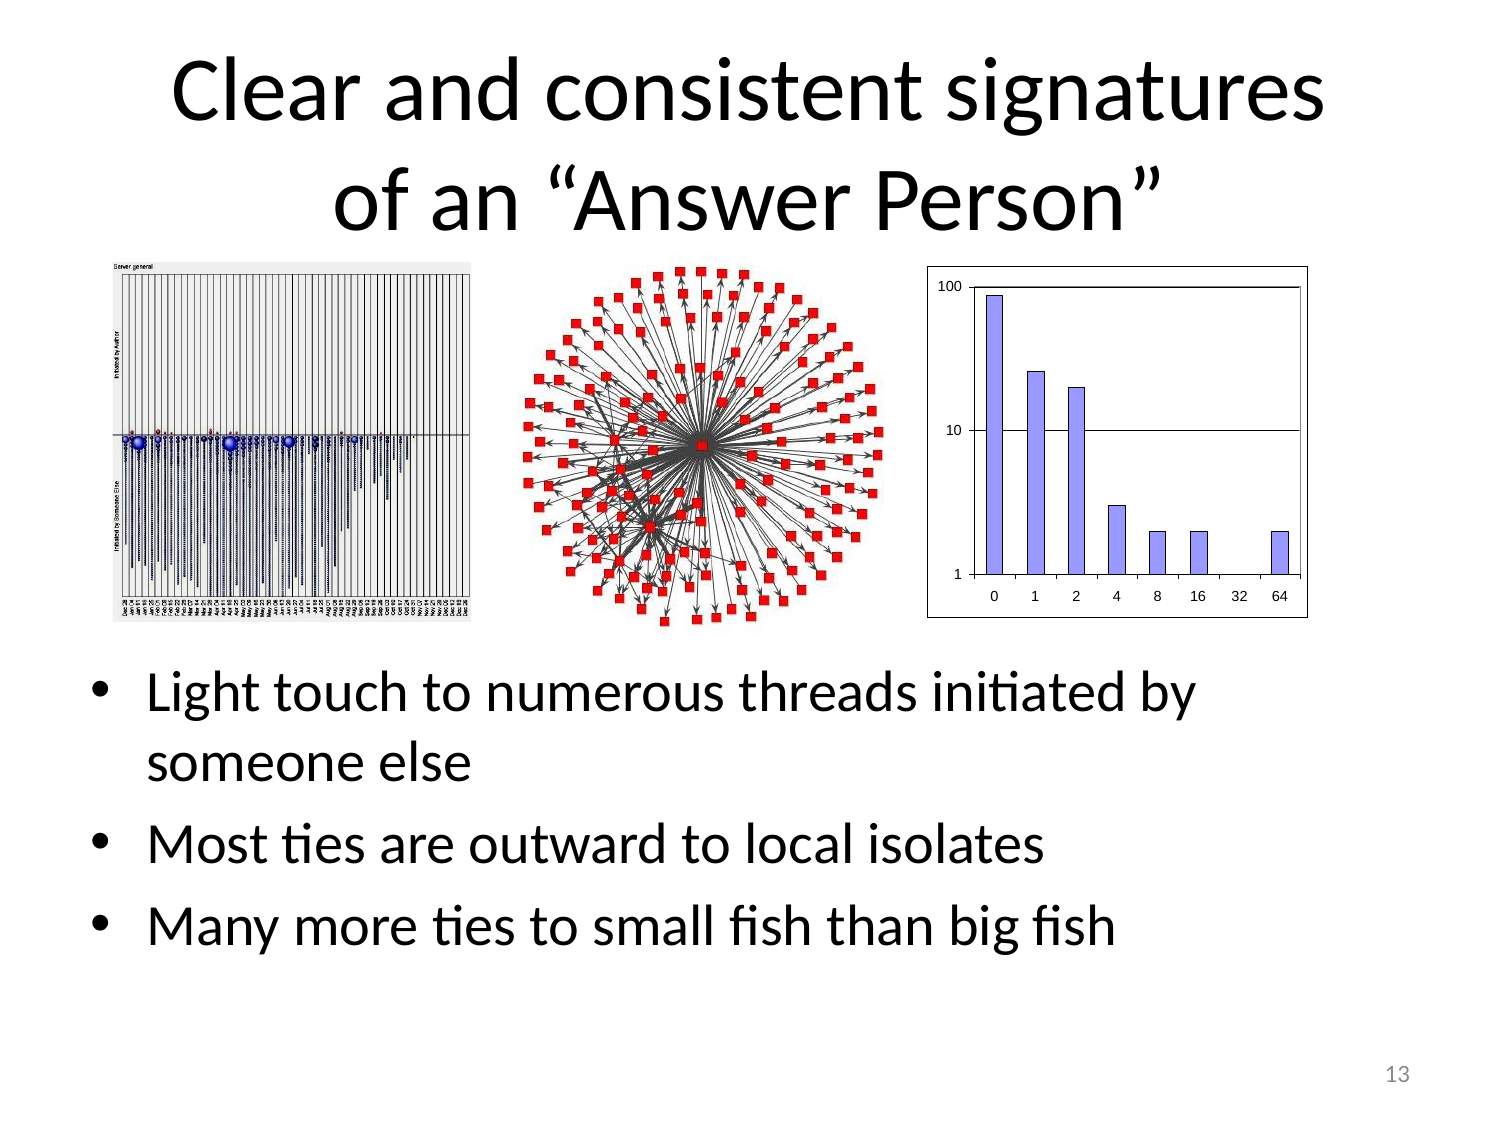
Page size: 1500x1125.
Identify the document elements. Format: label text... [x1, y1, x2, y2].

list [112, 262, 472, 622]
list Light touch to numerous threads initiated by someone else Most ties are outward to local isolates Many more ties to small fish than big fish [74, 645, 1426, 1006]
slide_number 13 [1074, 1042, 1425, 1103]
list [922, 262, 1313, 622]
title Clear and consistent signatures of an “Answer Person” [74, 44, 1426, 233]
picture [499, 249, 901, 645]
